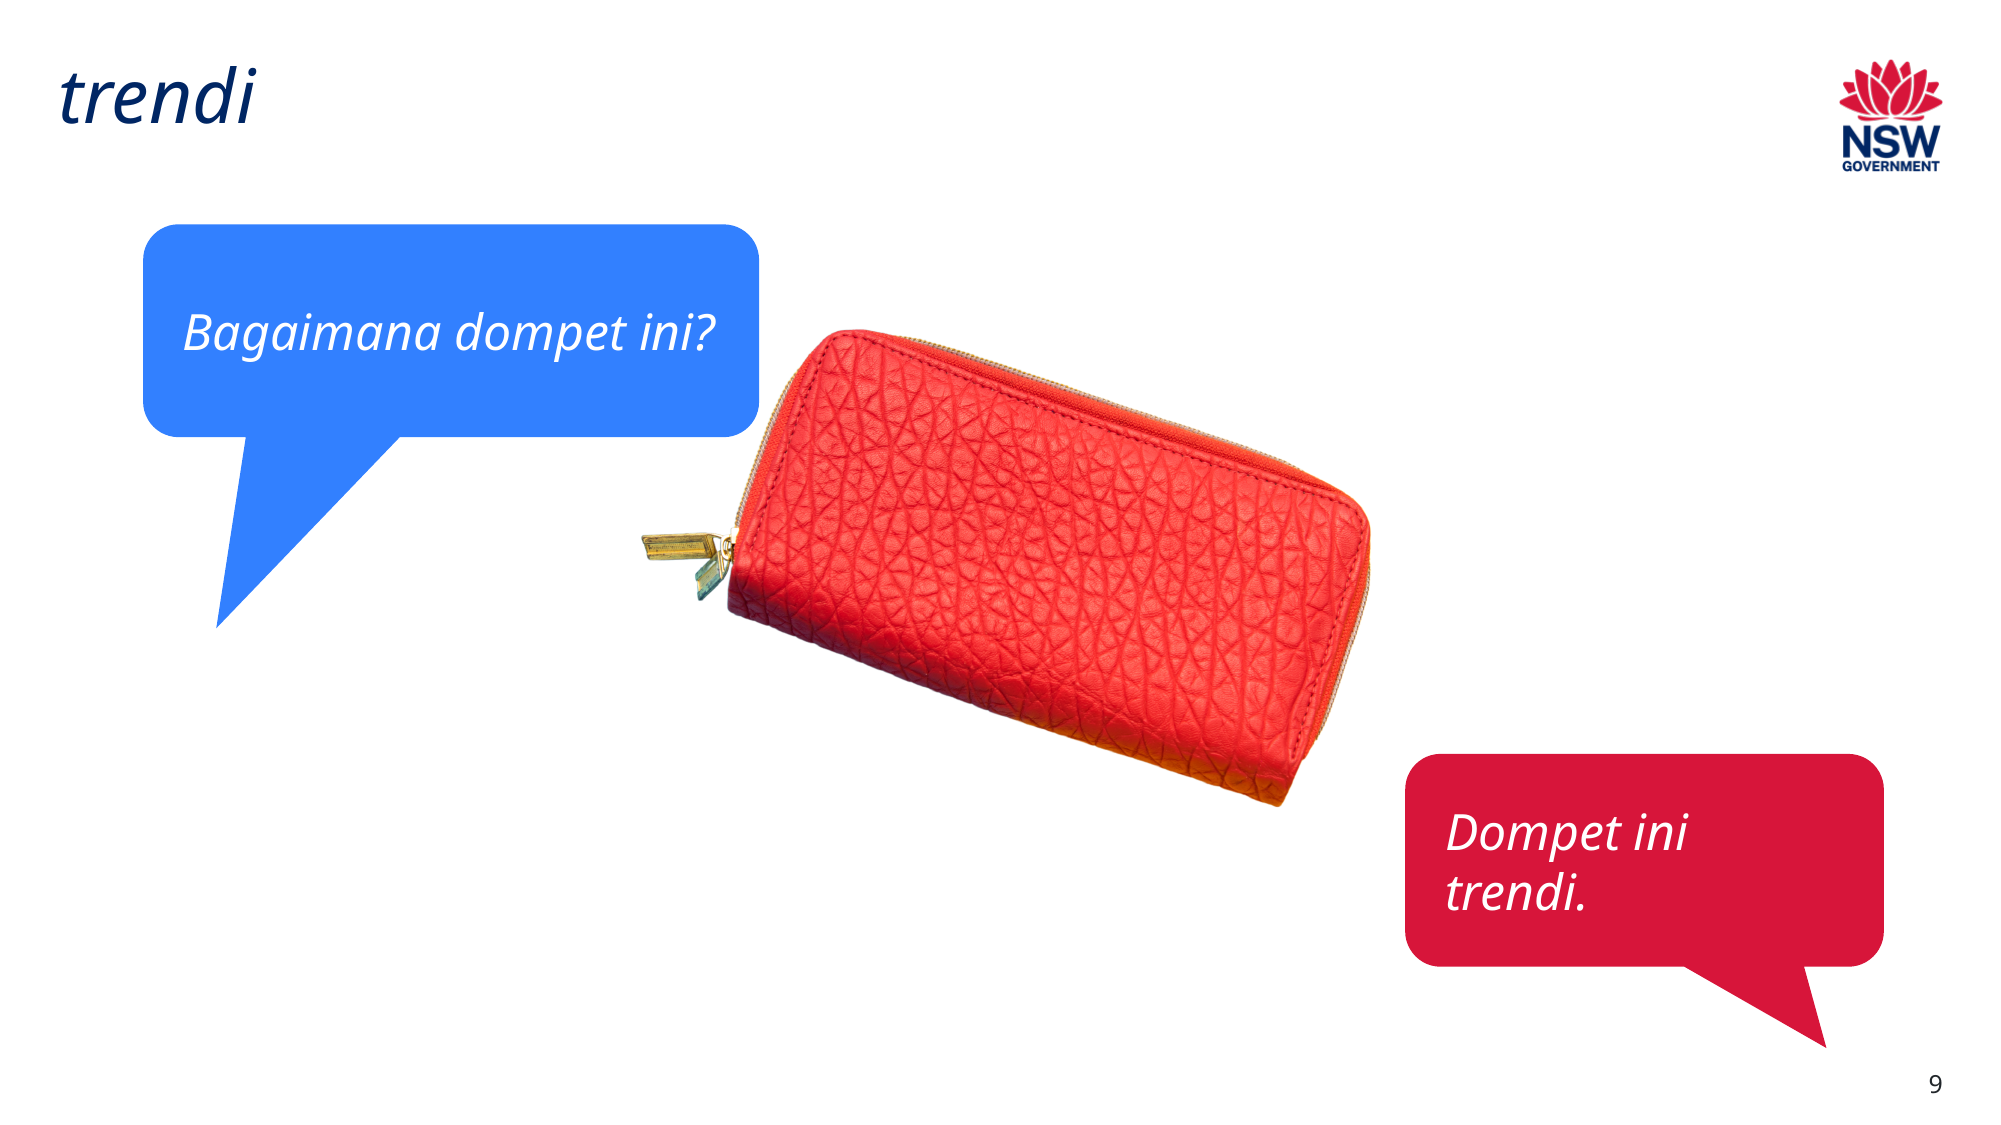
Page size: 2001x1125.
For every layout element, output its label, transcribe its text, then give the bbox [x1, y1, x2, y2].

title trendi [59, 59, 1713, 225]
slide_number 9 [1824, 1068, 1943, 1099]
picture [633, 309, 1381, 815]
picture [1839, 59, 1943, 172]
text_box Dompet ini trendi. [1404, 752, 1885, 1051]
text_box Bagaimana dompet ini? [141, 223, 761, 632]
